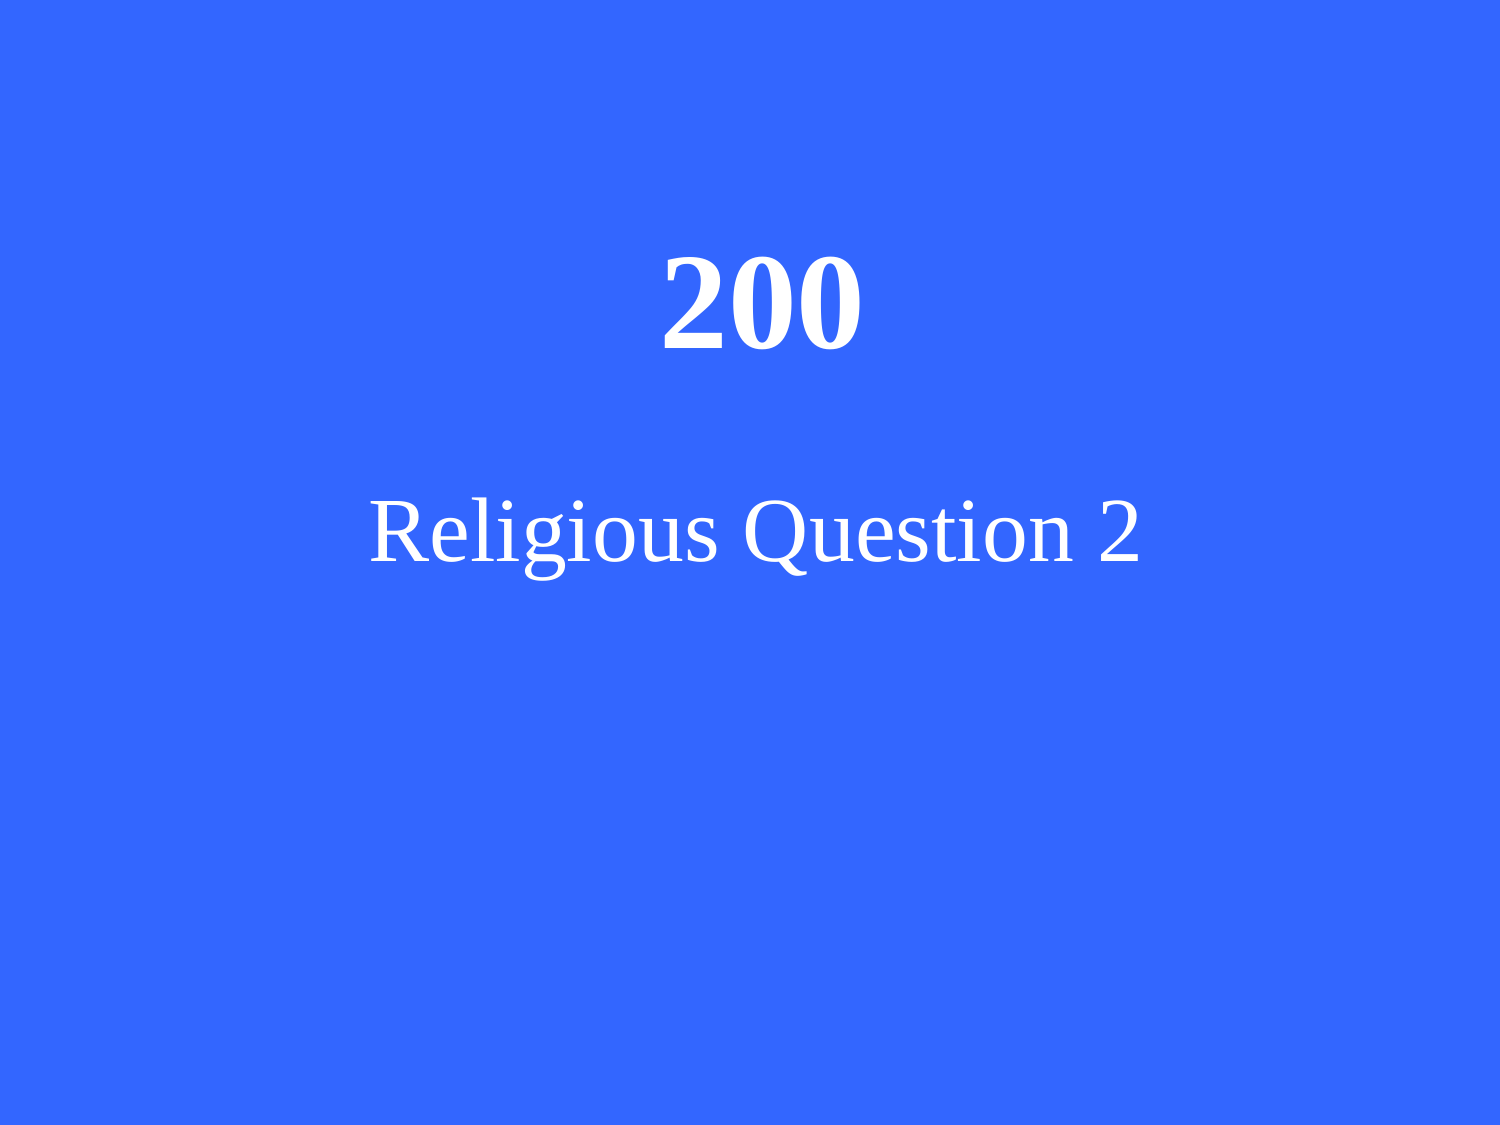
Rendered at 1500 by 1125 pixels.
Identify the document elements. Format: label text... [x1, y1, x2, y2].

subtitle Religious Question 2 [125, 462, 1388, 750]
title 200 [125, 200, 1400, 388]
